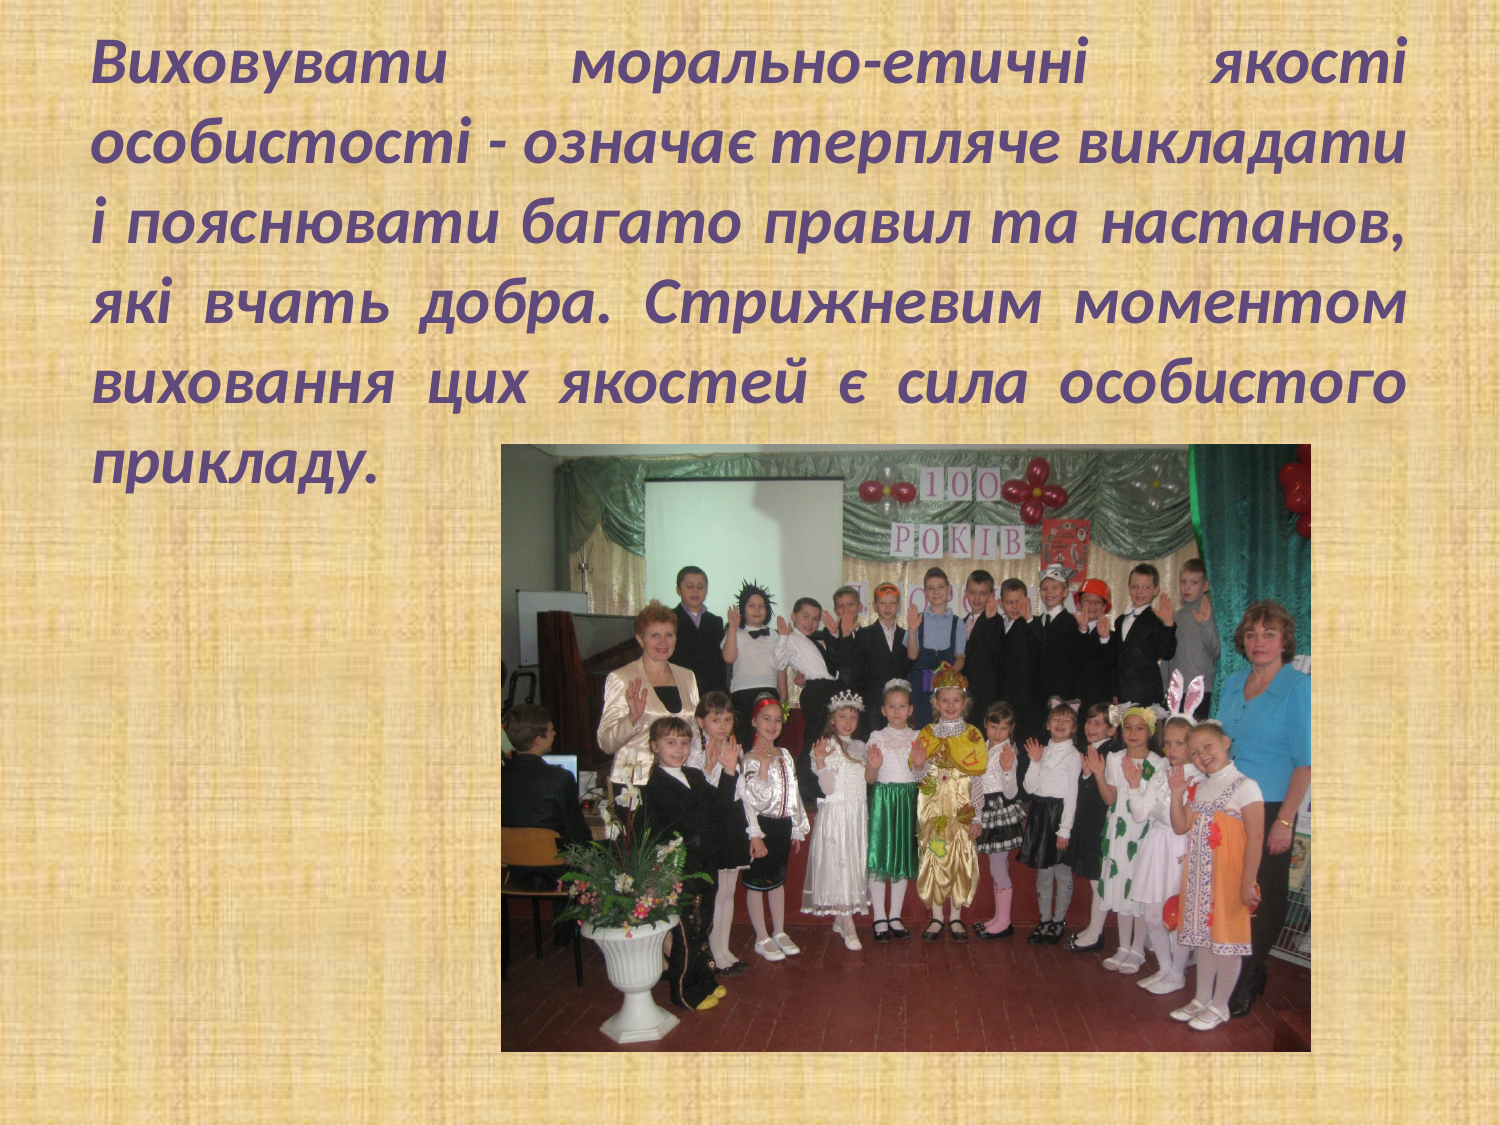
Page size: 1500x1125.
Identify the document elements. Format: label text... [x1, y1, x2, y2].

picture [0, 0, 1500, 1125]
title Виховувати морально-етичні якості особистості - означає терпляче викладати і пояснювати багато правил та настанов, які вчать добра. Стрижневим моментом виховання цих якостей є сила особистого прикладу. [75, 45, 1425, 468]
